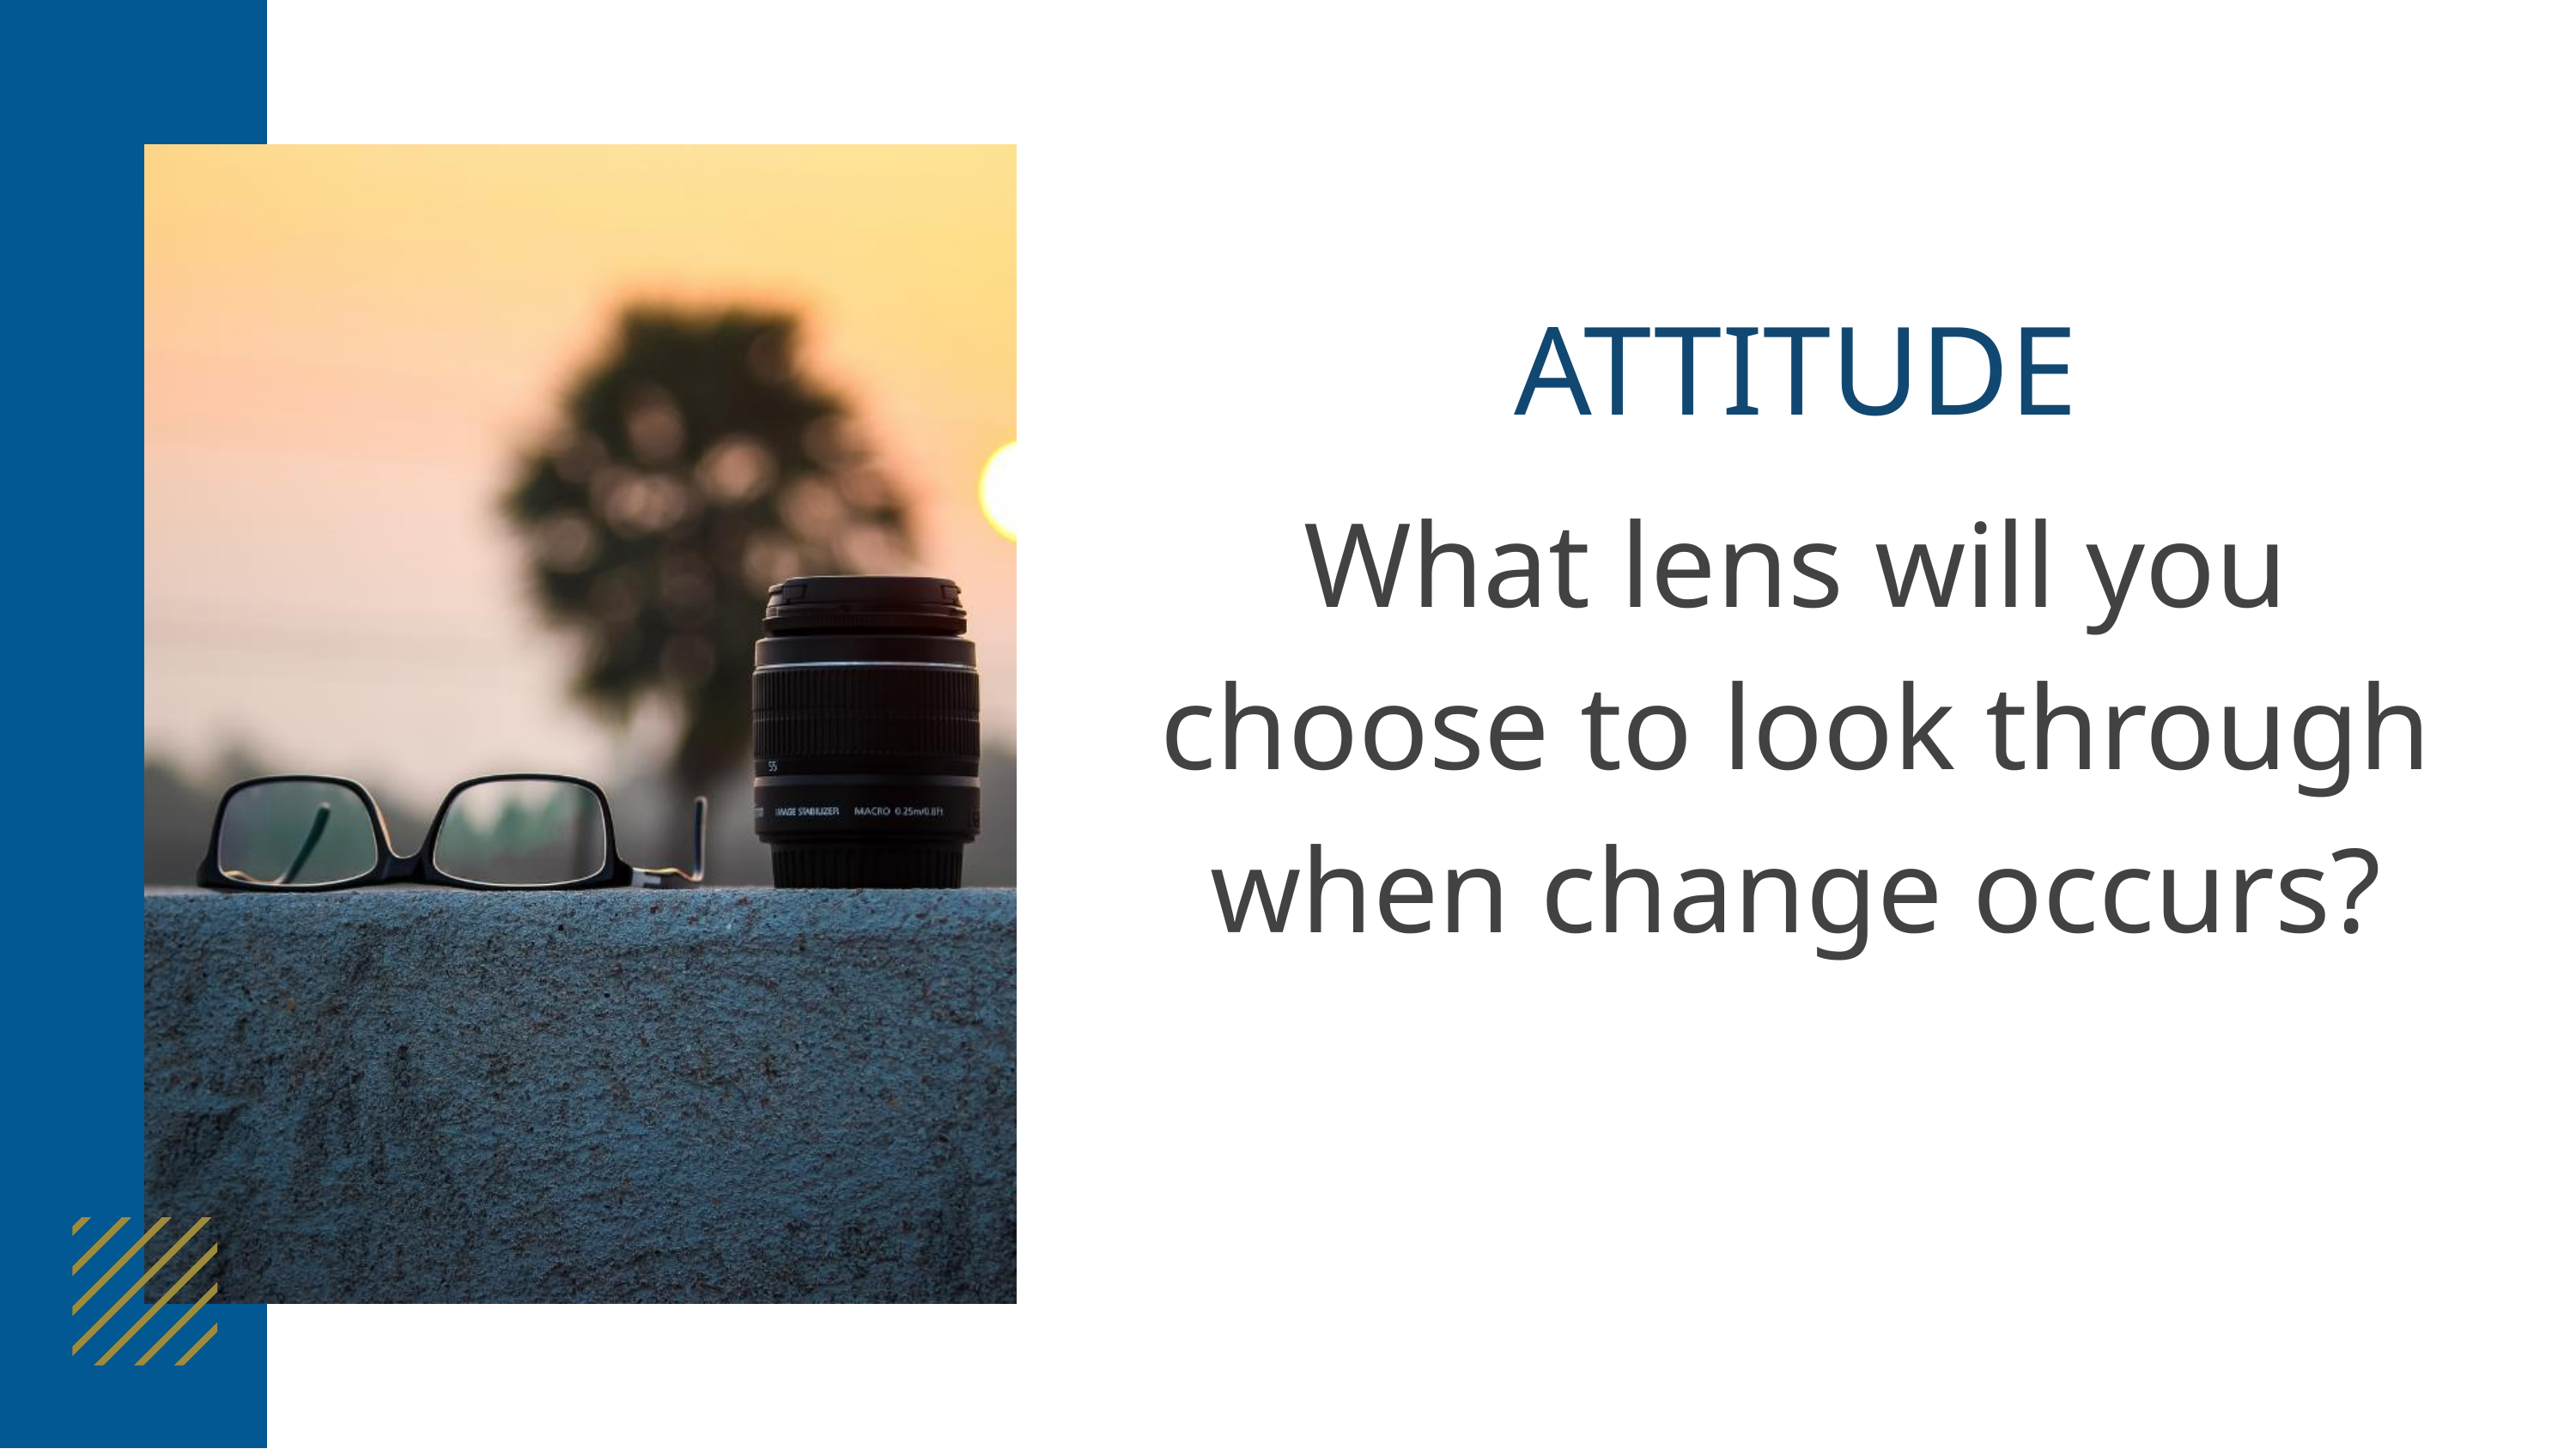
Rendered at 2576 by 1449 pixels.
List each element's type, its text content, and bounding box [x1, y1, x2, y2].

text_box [144, 144, 1017, 1304]
text_box What lens will you choose to look through when change occurs? [1158, 467, 2433, 956]
text_box ATTITUDE [1020, 268, 2576, 440]
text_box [0, 0, 268, 1449]
